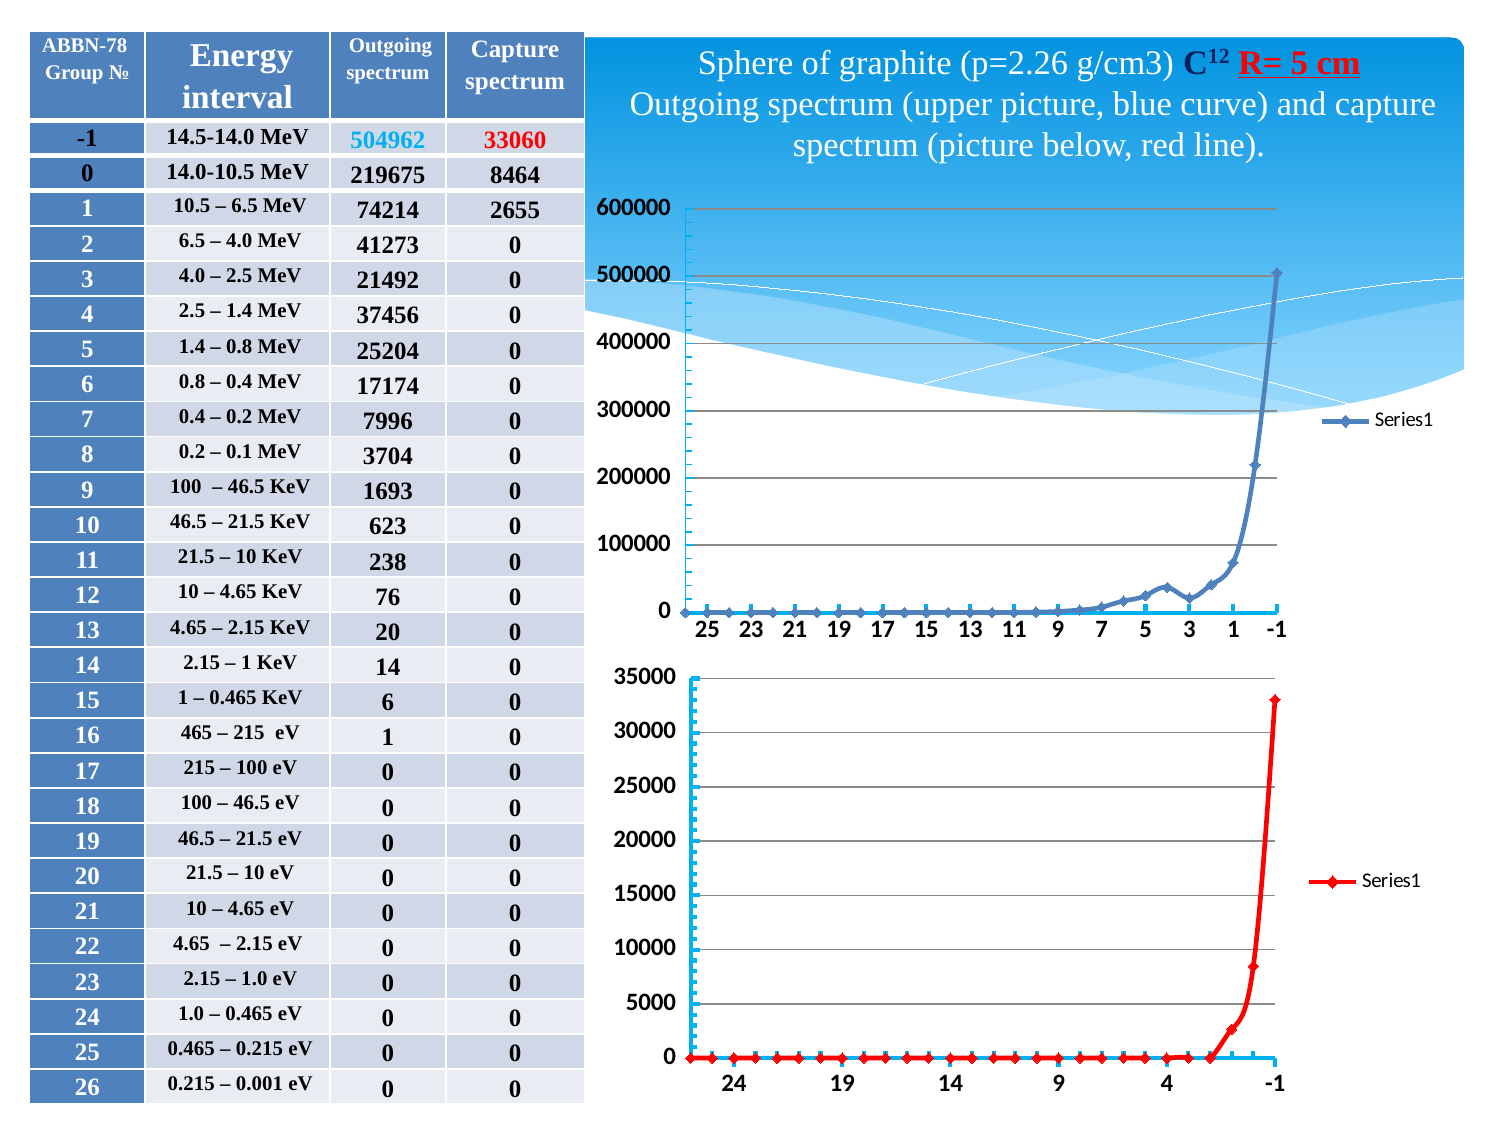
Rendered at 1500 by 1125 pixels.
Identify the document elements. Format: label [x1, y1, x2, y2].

table_cell [146, 789, 329, 822]
table_header [331, 32, 445, 118]
table_cell [447, 332, 584, 365]
table_cell [146, 332, 329, 365]
table_cell [447, 473, 584, 506]
table_cell [447, 158, 584, 188]
table_header [447, 32, 584, 118]
table_cell [30, 332, 144, 365]
table_cell [331, 193, 445, 225]
table_cell [30, 1000, 144, 1033]
table_cell [447, 1070, 584, 1103]
table_cell [447, 578, 584, 611]
table_cell [447, 719, 584, 752]
table_cell [447, 683, 584, 717]
table_cell [30, 1070, 144, 1103]
table_cell [146, 683, 329, 717]
table_cell [30, 683, 144, 717]
table_cell [146, 227, 329, 260]
table_cell [30, 543, 144, 576]
table_cell [447, 964, 584, 998]
table_cell [30, 1035, 144, 1068]
table_cell [447, 824, 584, 857]
table_cell [447, 613, 584, 646]
table_cell [30, 367, 144, 401]
table_cell [331, 1000, 445, 1033]
table_cell [447, 402, 584, 436]
table_cell [447, 543, 584, 576]
table_cell [30, 437, 144, 471]
table_cell [146, 719, 329, 752]
table_cell [146, 473, 329, 506]
table_cell [447, 262, 584, 295]
table_cell [447, 859, 584, 892]
table_cell [331, 648, 445, 682]
table_cell [30, 227, 144, 260]
title [596, 30, 1471, 173]
table_cell [146, 894, 329, 928]
table_cell [331, 824, 445, 857]
table_cell [30, 613, 144, 646]
table_cell [331, 894, 445, 928]
table_cell [1456, 206, 1460, 245]
table_cell [587, 211, 591, 228]
table_cell [146, 929, 329, 963]
table_cell [331, 964, 445, 998]
table_cell [146, 1035, 329, 1068]
table_cell [331, 789, 445, 822]
table_cell [30, 508, 144, 541]
table_cell [30, 824, 144, 857]
table_cell [30, 859, 144, 892]
table_cell [146, 262, 329, 295]
table_cell [146, 508, 329, 541]
table_cell [447, 929, 584, 963]
chart [596, 656, 1442, 1108]
table_cell [146, 1070, 329, 1103]
table_cell [331, 158, 445, 188]
table_cell [447, 227, 584, 260]
table_cell [331, 543, 445, 576]
table_header [30, 32, 144, 118]
table_cell [331, 859, 445, 892]
table_cell [447, 648, 584, 682]
table_cell [146, 754, 329, 787]
table_cell [331, 508, 445, 541]
table_cell [146, 297, 329, 330]
table_cell [447, 754, 584, 787]
table_cell [331, 402, 445, 436]
table_cell [30, 262, 144, 295]
table_cell [447, 1035, 584, 1068]
table_cell [146, 578, 329, 611]
table_cell [331, 473, 445, 506]
table_cell [447, 193, 584, 225]
table_cell [447, 894, 584, 928]
table_cell [331, 1070, 445, 1103]
table_cell [331, 123, 445, 153]
table_cell [331, 683, 445, 717]
table_cell [447, 437, 584, 471]
table_cell [331, 613, 445, 646]
table_cell [331, 929, 445, 963]
table_cell [146, 437, 329, 471]
table_cell [30, 754, 144, 787]
table_cell [30, 123, 144, 153]
table_cell [447, 123, 584, 153]
table_cell [146, 193, 329, 225]
table_cell [447, 508, 584, 541]
table_cell [146, 402, 329, 436]
table_cell [146, 158, 329, 188]
table_cell [331, 578, 445, 611]
table_cell [30, 789, 144, 822]
table_cell [30, 648, 144, 682]
table_cell [331, 297, 445, 330]
table_cell [146, 859, 329, 892]
table_cell [146, 648, 329, 682]
table_cell [447, 297, 584, 330]
table_cell [447, 1000, 584, 1033]
table_cell [30, 578, 144, 611]
table_cell [331, 227, 445, 260]
chart [596, 195, 1453, 647]
table_cell [30, 719, 144, 752]
table_cell [30, 297, 144, 330]
table_cell [30, 473, 144, 506]
table_cell [331, 367, 445, 401]
table_cell [331, 719, 445, 752]
table_cell [331, 262, 445, 295]
table_cell [447, 367, 584, 401]
table_cell [146, 1000, 329, 1033]
table_cell [146, 613, 329, 646]
table_cell [447, 789, 584, 822]
table_cell [30, 193, 144, 225]
table_cell [146, 123, 329, 153]
table_cell [331, 332, 445, 365]
table_cell [331, 1035, 445, 1068]
table_cell [30, 964, 144, 998]
table_cell [331, 754, 445, 787]
table_cell [30, 158, 144, 188]
table_cell [146, 964, 329, 998]
table_cell [331, 437, 445, 471]
table_cell [30, 929, 144, 963]
table_cell [146, 824, 329, 857]
table_cell [146, 543, 329, 576]
table_header [146, 32, 329, 118]
table_cell [146, 367, 329, 401]
table_cell [30, 894, 144, 928]
table_cell [30, 402, 144, 436]
